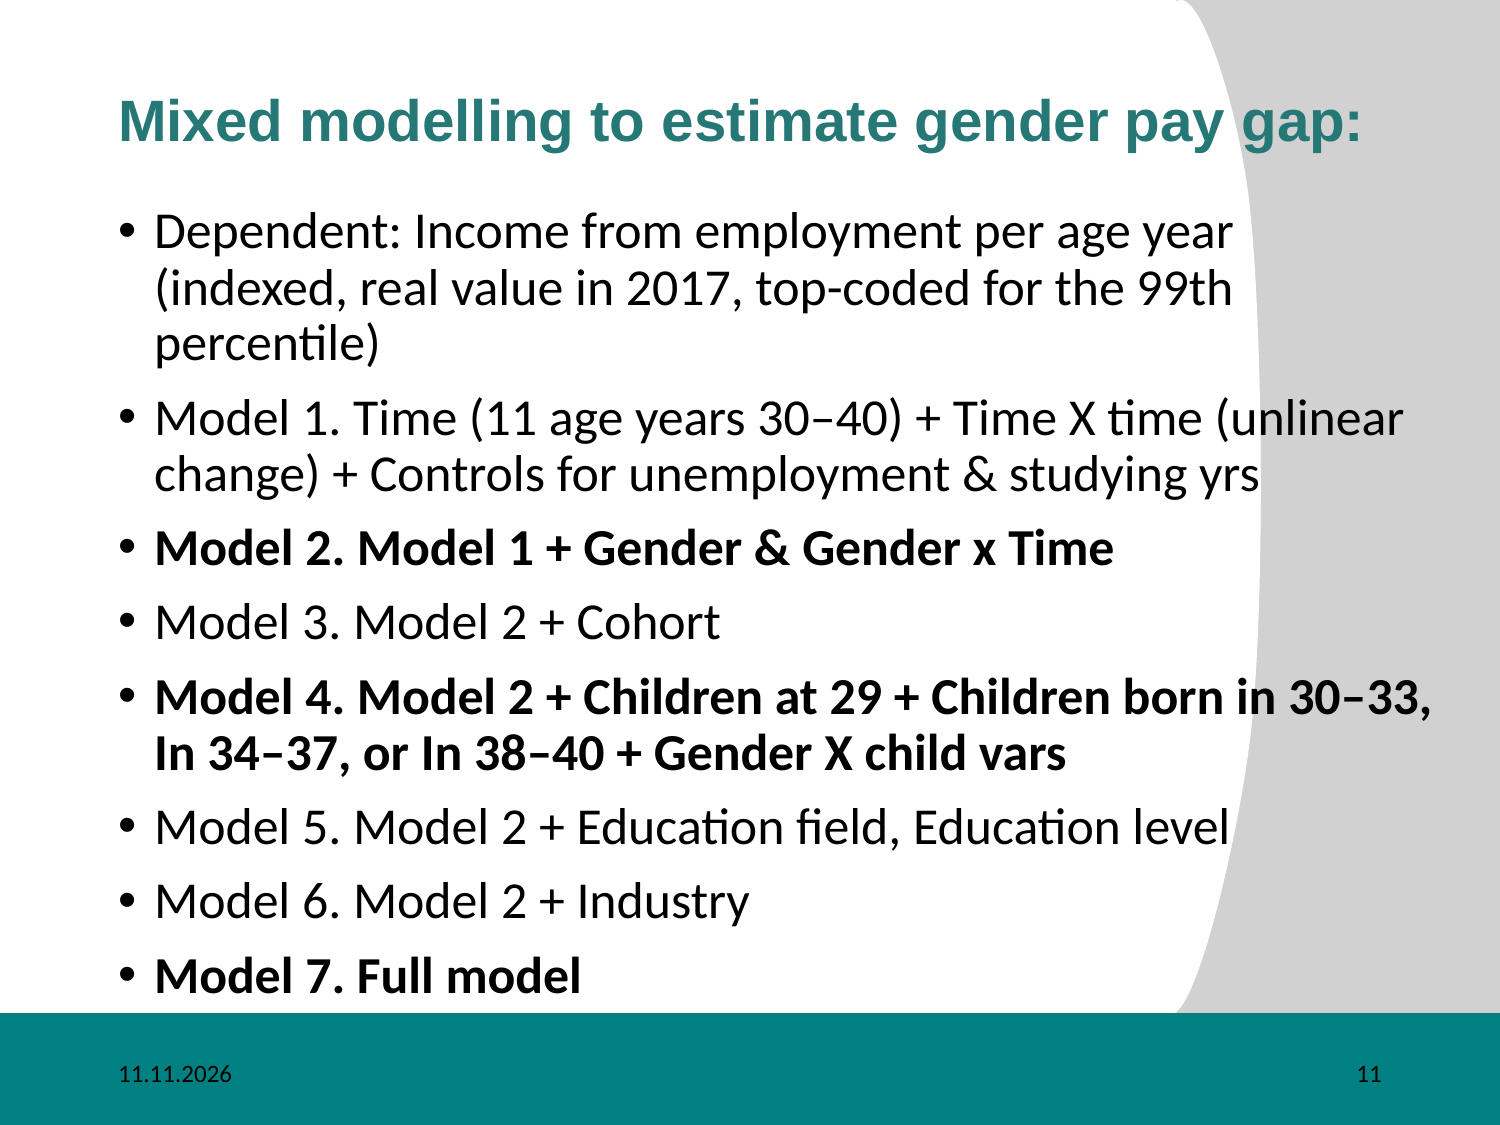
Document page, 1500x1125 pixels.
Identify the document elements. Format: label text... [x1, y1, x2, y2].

title Mixed modelling to estimate gender pay gap: [103, 59, 1397, 185]
slide_number 11 [1059, 1042, 1397, 1103]
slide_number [103, 1042, 441, 1103]
list Dependent: Income from employment per age year (indexed, real value in 2017, top-coded for the 99th percentile) Model 1. Time (11 age years 30–40) + Time X time (unlinear change) + Controls for unemployment & studying yrs Model 2. Model 1 + Gender & Gender x Time Model 3. Model 2 + Cohort Model 4. Model 2 + Children at 29 + Children born in 30–33, In 34–37, or In 38–40 + Gender X child vars Model 5. Model 2 + Education field, Education level Model 6. Model 2 + Industry Model 7. Full model [103, 196, 1454, 1014]
